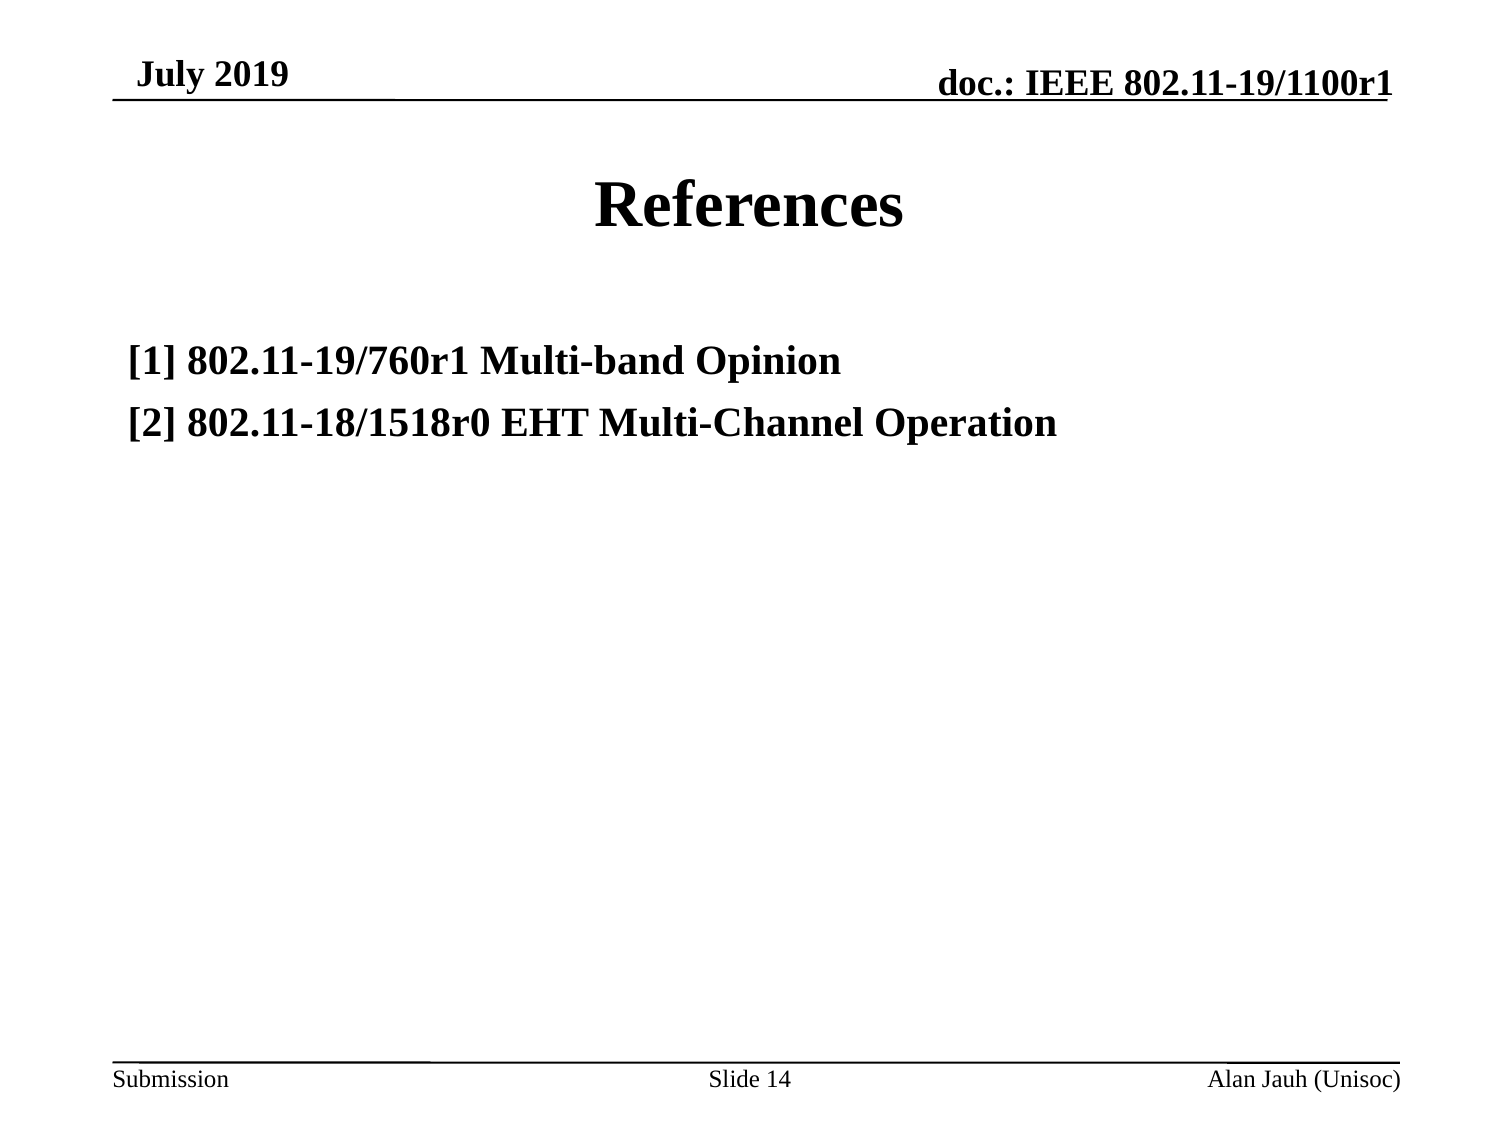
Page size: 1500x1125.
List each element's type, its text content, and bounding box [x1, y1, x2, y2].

title References [112, 112, 1388, 288]
slide_number Slide 14 [684, 1061, 816, 1123]
list [1] 802.11-19/760r1 Multi-band Opinion [2] 802.11-18/1518r0 EHT Multi-Channel Operation [112, 324, 1388, 1000]
footer Alan Jauh (Unisoc) [878, 1061, 1402, 1093]
